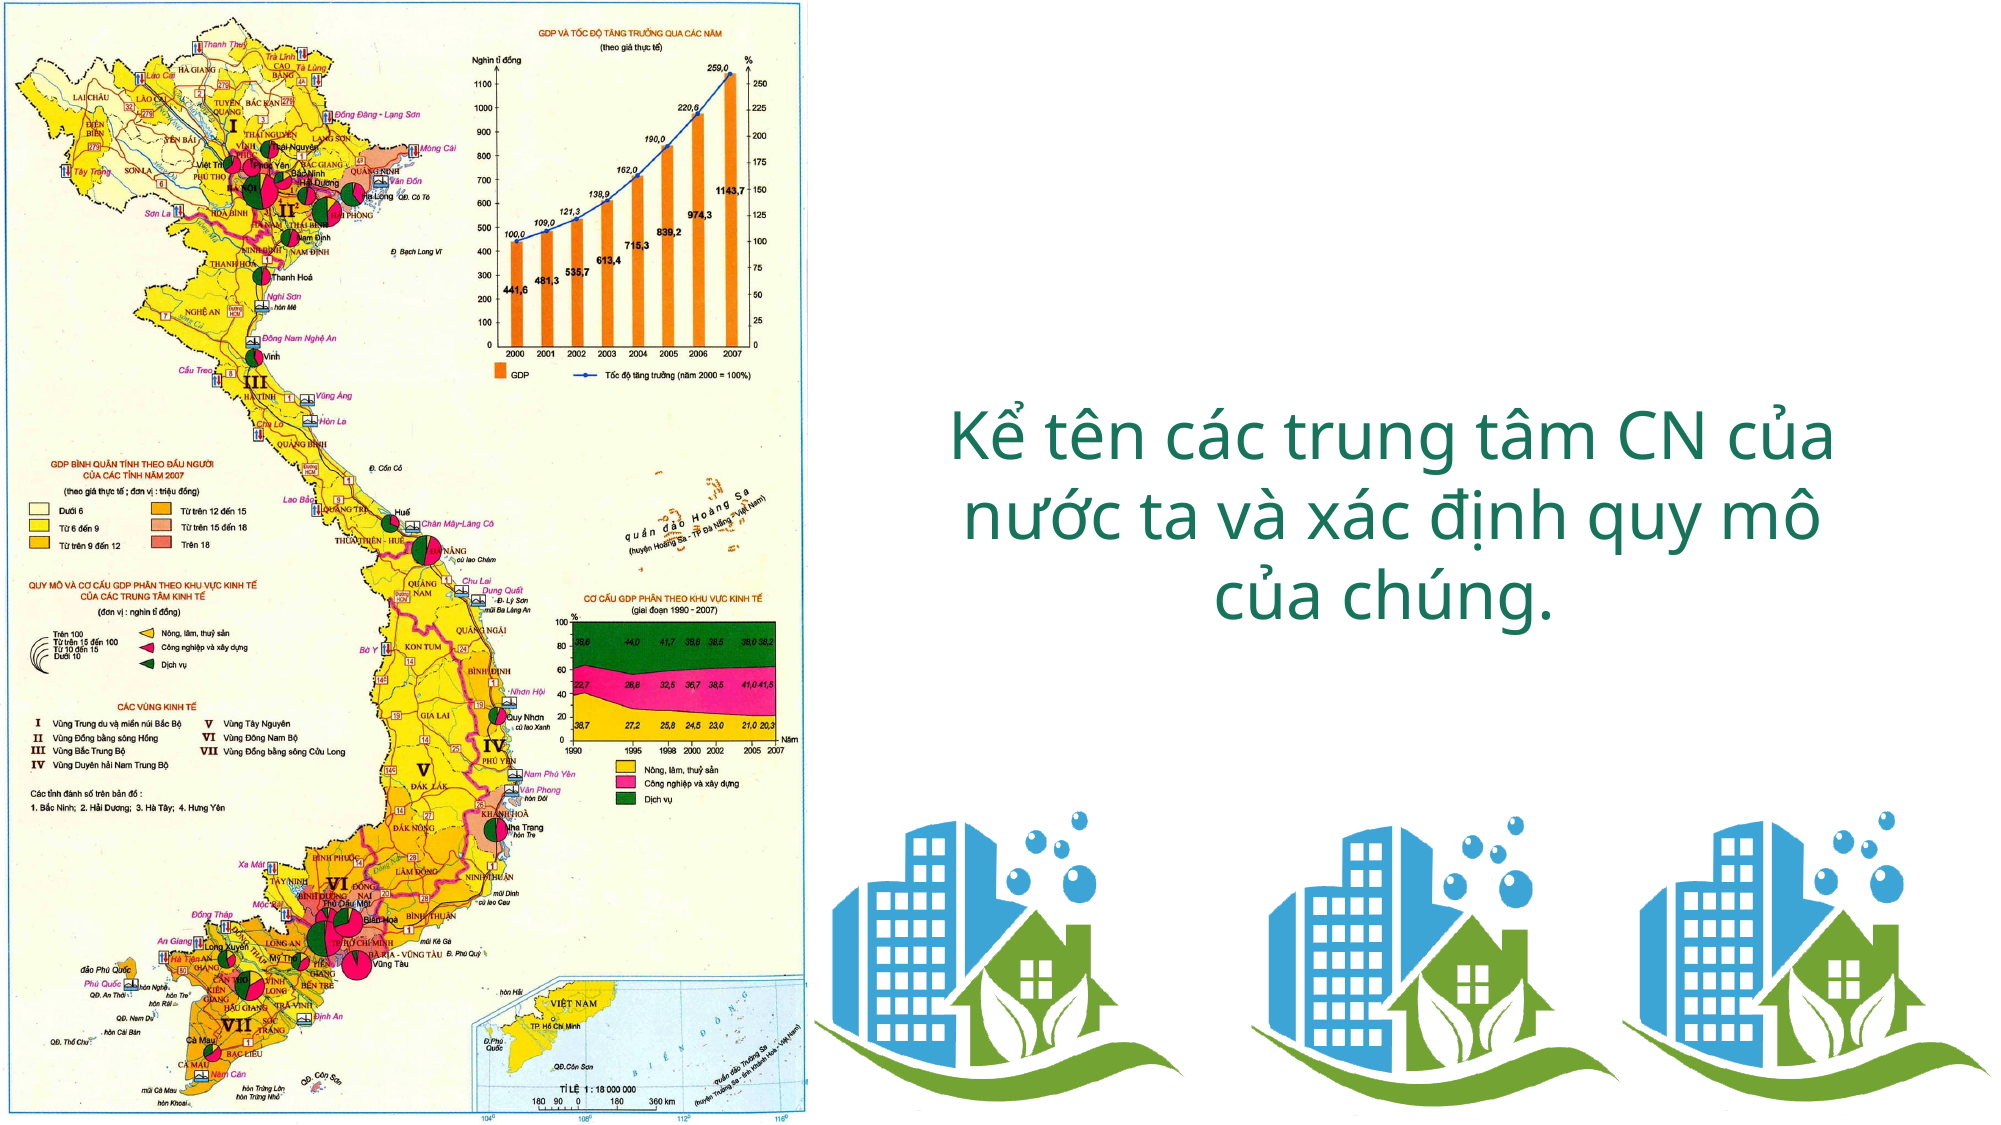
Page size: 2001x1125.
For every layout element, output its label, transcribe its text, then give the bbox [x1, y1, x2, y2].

picture [810, 786, 1193, 1120]
picture [0, 0, 808, 1125]
picture [1246, 786, 2000, 1125]
text_box Kể tên các trung tâm CN của nước ta và xác định quy mô của chúng. [910, 385, 1877, 641]
